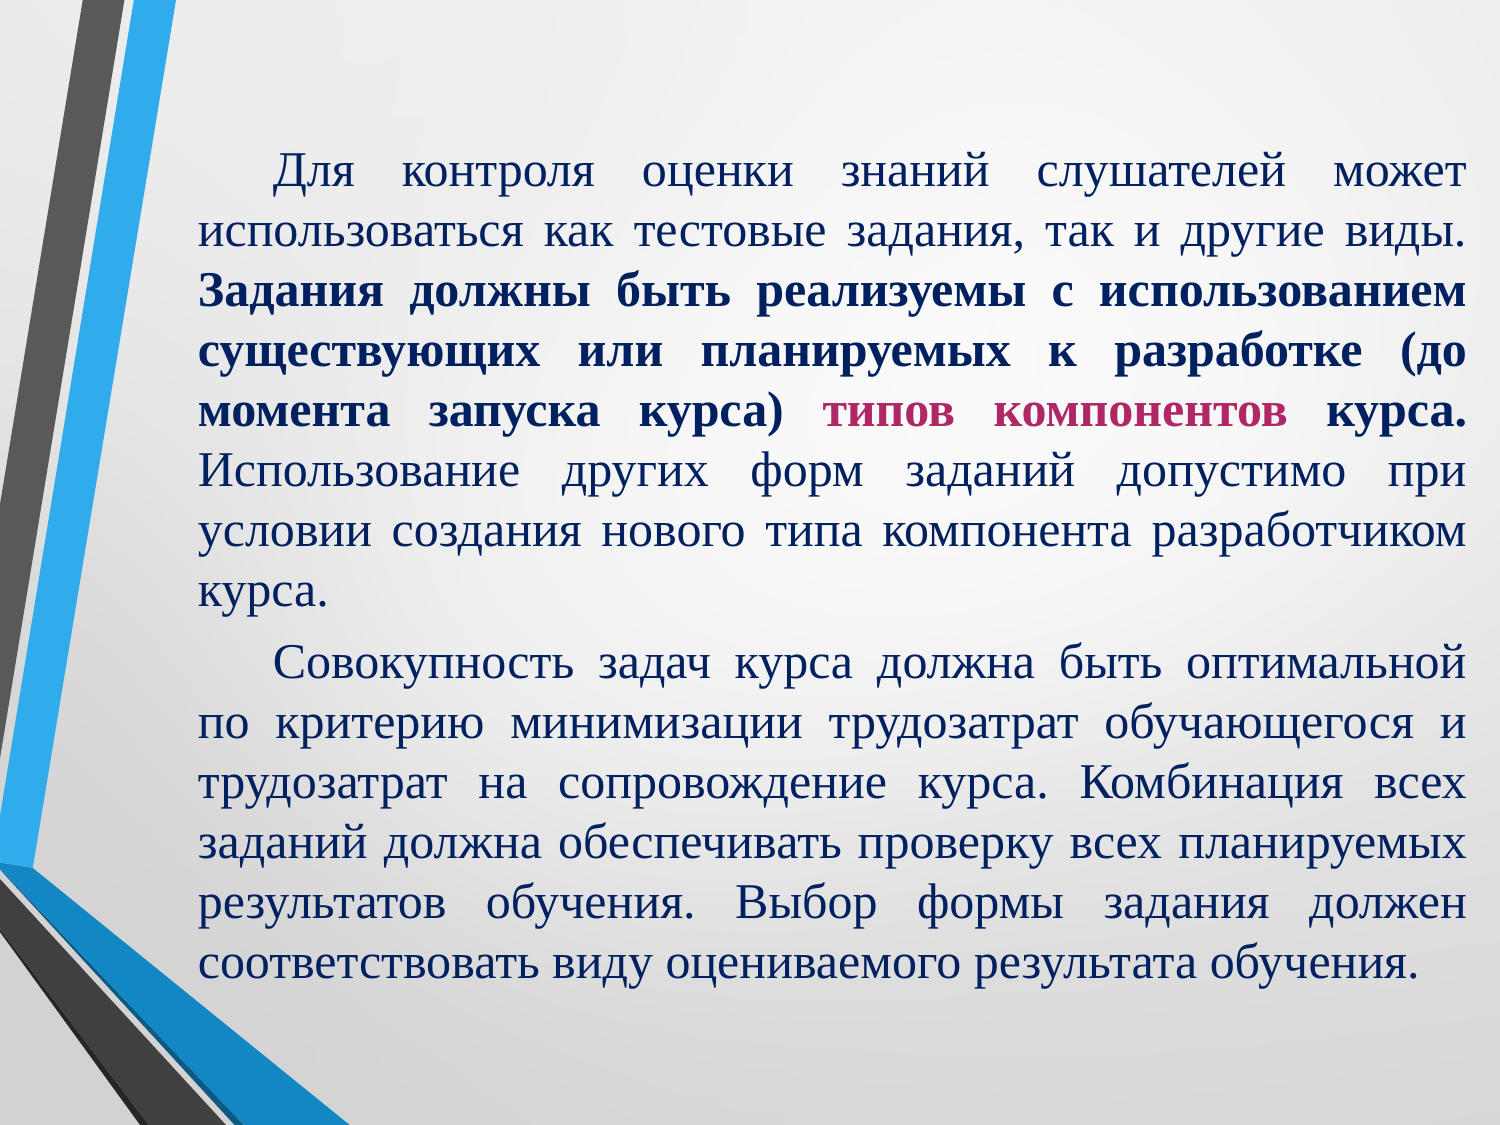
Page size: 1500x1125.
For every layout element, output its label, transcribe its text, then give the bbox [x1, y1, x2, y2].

list Для контроля оценки знаний слушателей может использоваться как тестовые задания, так и другие виды. Задания должны быть реализуемы с использованием существующих или планируемых к разработке (до момента запуска курса) типов компонентов курса. Использование других форм заданий допустимо при условии создания нового типа компонента разработчиком курса. Совокупность задач курса должна быть оптимальной по критерию минимизации трудозатрат обучающегося и трудозатрат на сопровождение курса. Комбинация всех заданий должна обеспечивать проверку всех планируемых результатов обучения. Выбор формы задания должен соответствовать виду оцениваемого результата обучения. [183, 172, 1483, 953]
